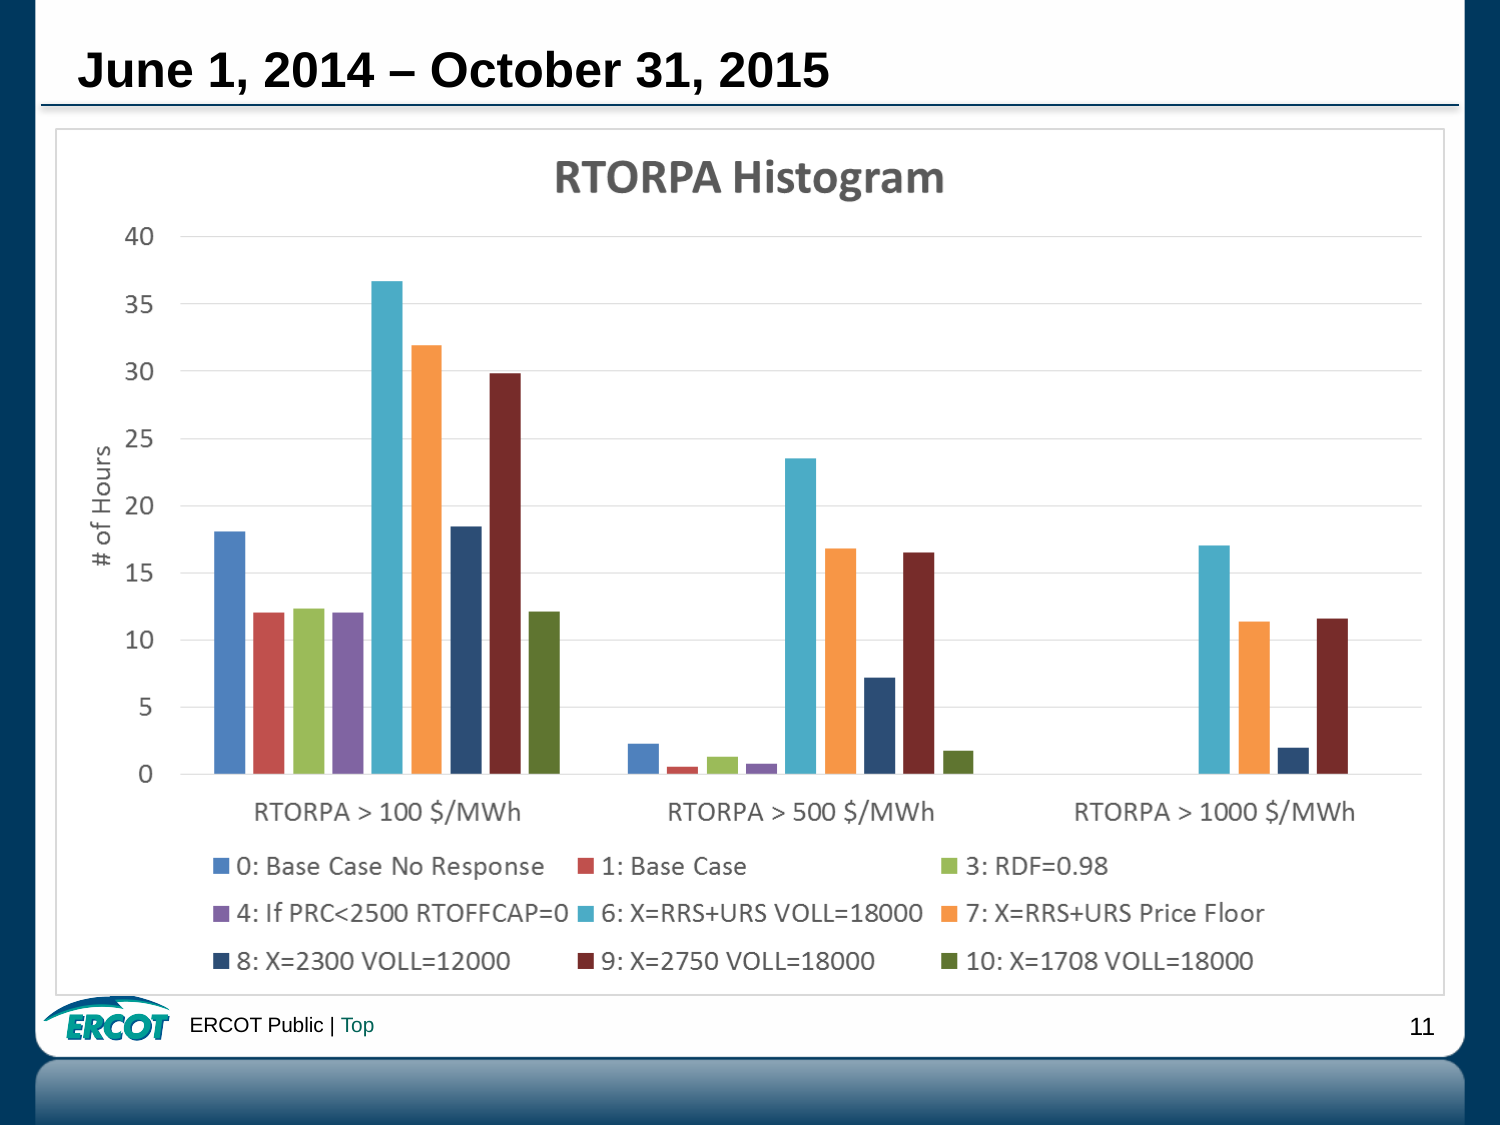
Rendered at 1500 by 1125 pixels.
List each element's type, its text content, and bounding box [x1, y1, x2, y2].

title June 1, 2014 – October 31, 2015 [62, 29, 1450, 106]
picture [35, 0, 1465, 1125]
